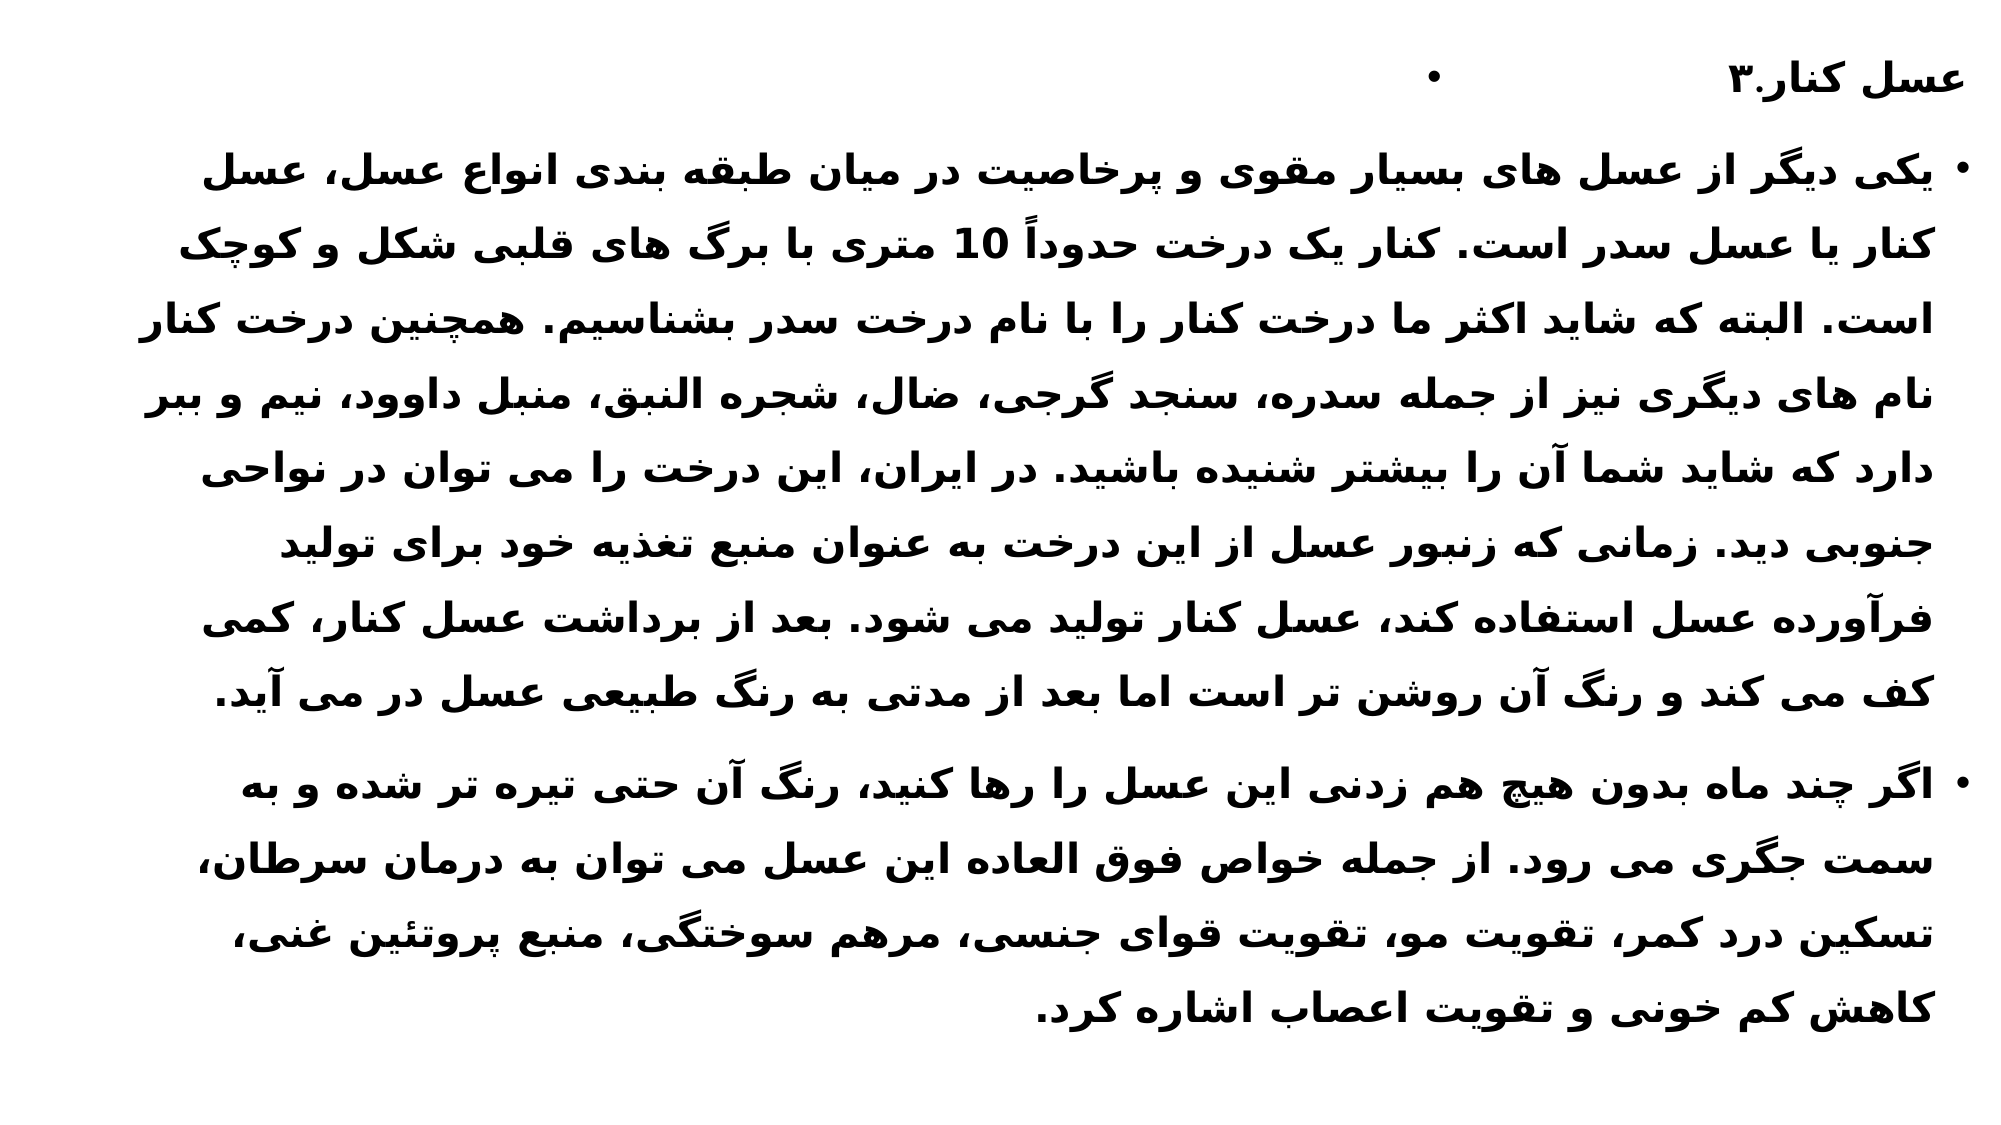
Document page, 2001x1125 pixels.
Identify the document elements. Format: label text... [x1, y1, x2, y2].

list ۳.عسل کنار یکی دیگر از عسل های بسیار مقوی و پرخاصیت در میان طبقه بندی انواع عسل، عسل کنار یا عسل سدر است. کنار یک درخت حدوداً 10 متری با برگ های قلبی شکل و کوچک است. البته که شاید اکثر ما درخت کنار را با نام درخت سدر بشناسیم. همچنین درخت کنار نام های دیگری نیز از جمله سدره، سنجد گرجی، ضال، شجره النبق، منبل داوود، نیم و ببر دارد که شاید شما آن را بیشتر شنیده باشید. در ایران، این درخت را می توان در نواحی جنوبی دید. زمانی که زنبور عسل از این درخت به عنوان منبع تغذیه خود برای تولید فرآورده عسل استفاده کند، عسل کنار تولید می شود. بعد از برداشت عسل کنار، کمی کف می کند و رنگ آن روشن تر است اما بعد از مدتی به رنگ طبیعی عسل در می آید. اگر چند ماه بدون هیچ هم زدنی این عسل را رها کنید، رنگ آن حتی تیره تر شده و به سمت جگری می رود. از جمله خواص فوق العاده این عسل می توان به درمان سرطان، تسکین درد کمر، تقویت مو، تقویت قوای جنسی، مرهم سوختگی، منبع پروتئین غنی، کاهش کم خونی و تقویت اعصاب اشاره کرد. [121, 18, 1983, 1113]
